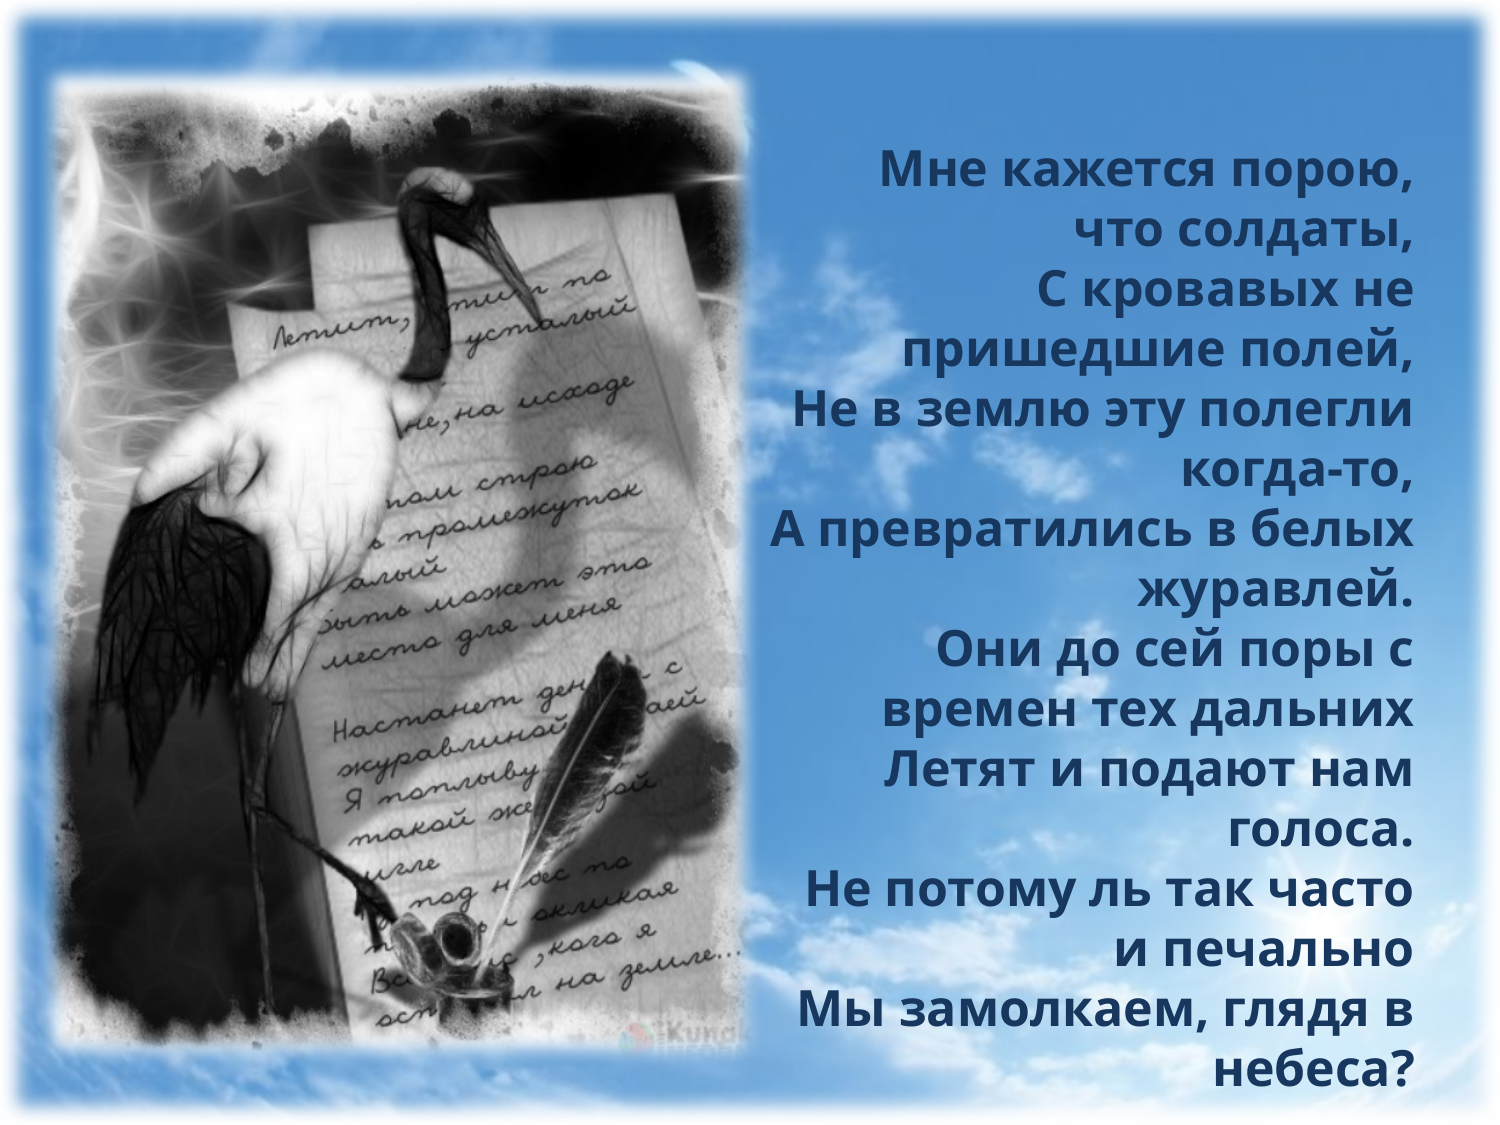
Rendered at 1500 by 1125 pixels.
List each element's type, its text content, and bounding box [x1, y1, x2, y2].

text_box Мне кажется порою, что солдаты, С кровавых не пришедшие полей, Не в землю эту полегли когда-то, А превратились в белых журавлей. Они до сей поры с времен тех дальних Летят и подают нам голоса. Не потому ль так часто и печально Мы замолкаем, глядя в небеса? Расул Гамзатов «Журавли» [750, 128, 1430, 1125]
picture [30, 29, 1470, 1094]
